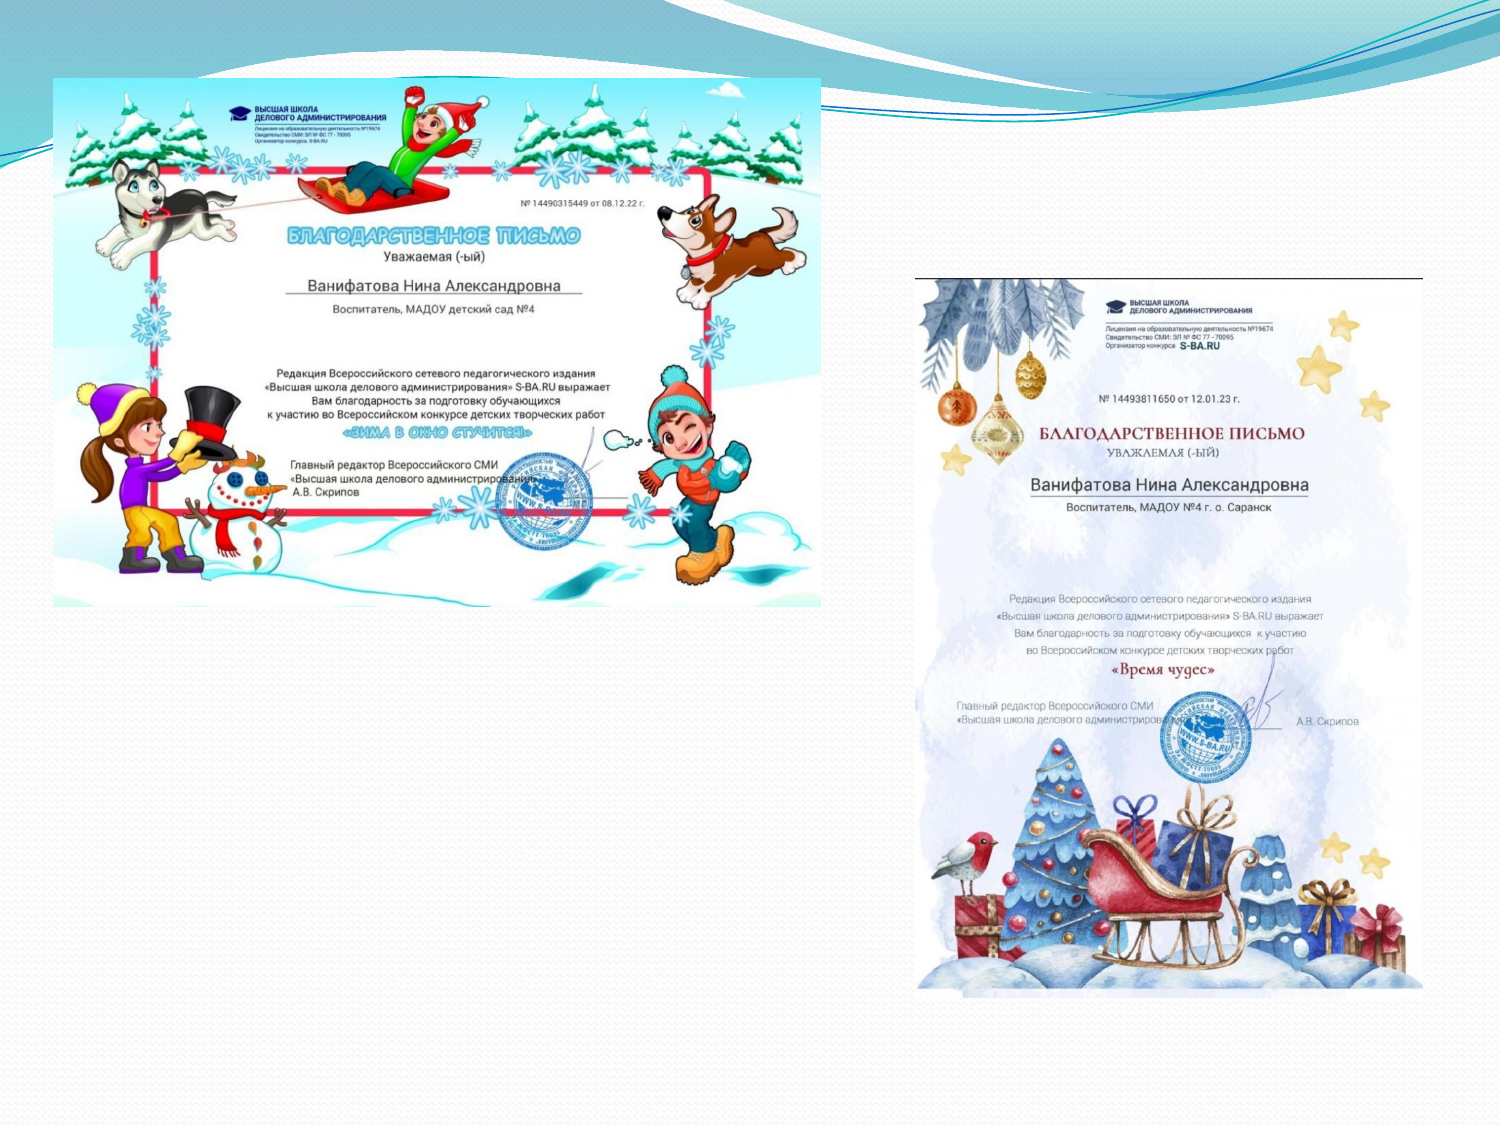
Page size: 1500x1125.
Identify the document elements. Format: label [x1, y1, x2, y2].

picture [52, 77, 822, 607]
picture [915, 278, 1423, 998]
